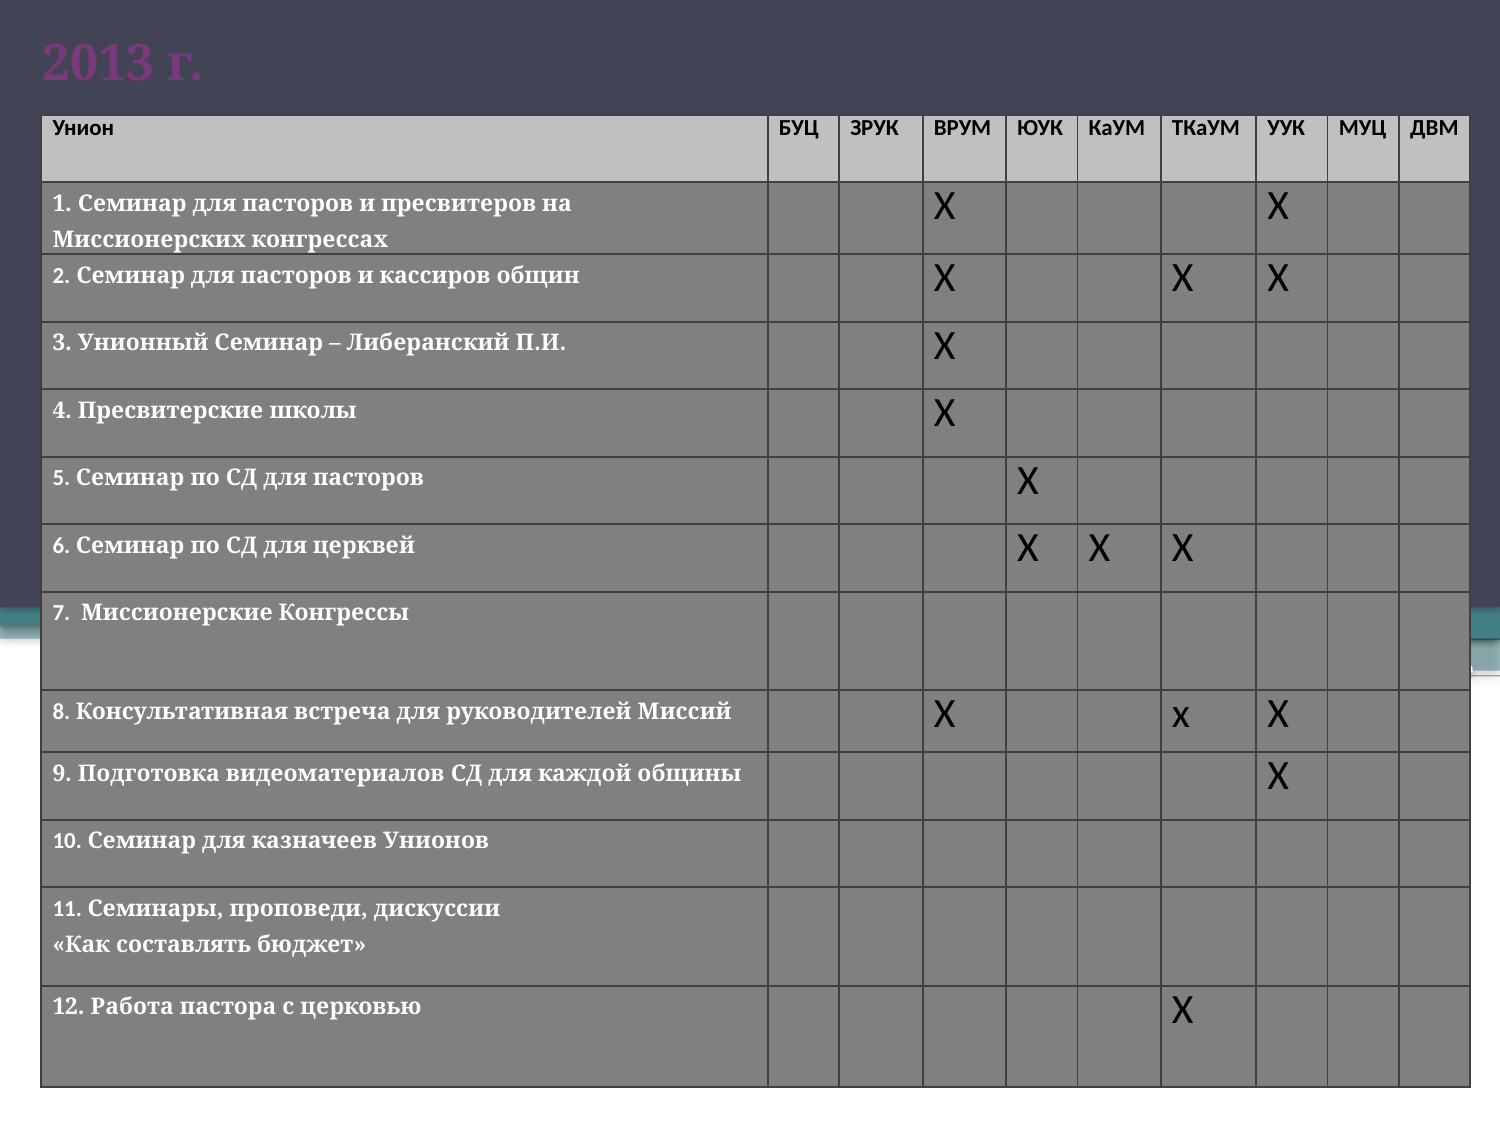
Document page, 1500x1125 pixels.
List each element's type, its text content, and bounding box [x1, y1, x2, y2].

table_cell 4. Пресвитерские школы [42, 390, 767, 456]
table_cell [1400, 183, 1469, 253]
table_cell [924, 525, 1005, 591]
table_cell [1328, 390, 1398, 456]
table_cell [1400, 987, 1469, 1086]
table_cell [1257, 323, 1327, 388]
table_cell Х [1162, 525, 1255, 591]
table_cell [769, 888, 838, 985]
table_cell [1328, 323, 1398, 388]
table_cell [1078, 691, 1160, 751]
table_cell [840, 458, 922, 523]
table_cell [840, 821, 922, 886]
table_cell [1328, 525, 1398, 591]
subtitle 2013 г. [17, 19, 1436, 185]
table_cell [1400, 753, 1469, 819]
table_cell [1400, 888, 1469, 985]
table_cell [1078, 821, 1160, 886]
table_cell [1007, 185, 1077, 253]
table_cell Х [1078, 525, 1160, 591]
table_cell Х [924, 691, 1005, 751]
table_cell 9. Подготовка видеоматериалов СД для каждой общины [42, 753, 767, 819]
table_cell Х [1257, 691, 1327, 751]
table_cell [1328, 185, 1398, 253]
table_cell [1162, 821, 1255, 886]
table_cell [1162, 888, 1255, 985]
table_cell [1007, 255, 1077, 321]
table_cell 1. Семинар для пасторов и пресвитеров на Миссионерских конгрессах [42, 185, 767, 253]
table_cell [769, 323, 838, 388]
table_cell [1328, 753, 1398, 819]
table_cell [840, 255, 922, 321]
table_cell [1078, 390, 1160, 456]
table_cell [840, 691, 922, 751]
table_cell 8. Консультативная встреча для руководителей Миссий [42, 691, 767, 751]
table_cell [840, 753, 922, 819]
table_cell [1328, 691, 1398, 751]
table_cell 7. Миссионерские Конгрессы [42, 593, 767, 689]
table_cell [1400, 525, 1469, 591]
table_cell [1328, 593, 1398, 689]
table_cell [1007, 888, 1077, 985]
table_cell [840, 888, 922, 985]
table_cell [769, 458, 838, 523]
table_cell Х [924, 323, 1005, 388]
table_cell [1400, 821, 1469, 886]
table_cell [769, 390, 838, 456]
table_cell [1078, 987, 1160, 1086]
table_cell 5. Семинар по СД для пасторов [42, 458, 767, 523]
table_cell [769, 255, 838, 321]
table_cell 11. Семинары, проповеди, дискуссии «Как составлять бюджет» [42, 888, 767, 985]
table_cell 6. Семинар по СД для церквей [42, 525, 767, 591]
table_cell [1257, 390, 1327, 456]
table_cell [1007, 593, 1077, 689]
table_cell [1162, 753, 1255, 819]
table_cell 10. Семинар для казначеев Унионов [42, 821, 767, 886]
table_cell [840, 390, 922, 456]
table_cell [840, 323, 922, 388]
table_cell Х [1257, 185, 1327, 253]
table_cell [769, 525, 838, 591]
table_cell [769, 593, 838, 689]
table_cell [1257, 593, 1327, 689]
table_cell [840, 987, 922, 1086]
table_cell [1007, 390, 1077, 456]
table_cell [1162, 593, 1255, 689]
table_cell [1078, 593, 1160, 689]
table_cell [1078, 255, 1160, 321]
table_cell [924, 987, 1005, 1086]
table_cell [924, 753, 1005, 819]
table_cell [840, 185, 922, 253]
table_cell [1328, 888, 1398, 985]
table_cell [924, 593, 1005, 689]
table_cell Х [1257, 753, 1327, 819]
table_cell [1328, 255, 1398, 321]
table_cell [1162, 323, 1255, 388]
table_cell [924, 458, 1005, 523]
table_cell [1078, 323, 1160, 388]
table_cell [1400, 323, 1469, 388]
table_cell [1162, 458, 1255, 523]
table_cell [924, 888, 1005, 985]
table_cell [1007, 821, 1077, 886]
table_cell [1007, 691, 1077, 751]
table_cell Х [1007, 525, 1077, 591]
table_cell [1007, 323, 1077, 388]
table_cell [1400, 390, 1469, 456]
table_cell Х [924, 255, 1005, 321]
table_cell Х [1162, 255, 1255, 321]
table_cell 2. Семинар для пасторов и кассиров общин [42, 255, 767, 321]
table_cell 12. Работа пастора с церковью [42, 987, 767, 1086]
table_cell [1007, 987, 1077, 1086]
table_cell [1400, 255, 1469, 321]
table_cell [1257, 888, 1327, 985]
table_cell [769, 821, 838, 886]
table_cell Х [1162, 987, 1255, 1086]
table_cell Х [1007, 458, 1077, 523]
table_cell [1162, 390, 1255, 456]
table_cell [1400, 691, 1469, 751]
table_cell 3. Унионный Семинар – Либеранский П.И. [42, 323, 767, 388]
table_cell [1257, 987, 1327, 1086]
table_cell х [1162, 691, 1255, 751]
table_cell [1400, 458, 1469, 523]
table_cell [924, 821, 1005, 886]
table_cell [1257, 458, 1327, 523]
table_cell Х [1257, 255, 1327, 321]
table_cell Х [924, 390, 1005, 456]
table_cell [1078, 458, 1160, 523]
table_cell [1078, 185, 1160, 253]
table_cell [769, 691, 838, 751]
table_cell [1257, 821, 1327, 886]
table_cell [769, 987, 838, 1086]
table_cell [1078, 753, 1160, 819]
table_cell [769, 185, 838, 253]
table_cell [1328, 821, 1398, 886]
table_cell [1078, 888, 1160, 985]
table_cell [1328, 458, 1398, 523]
table_cell Х [924, 185, 1005, 253]
table_cell [1257, 525, 1327, 591]
table_header ДВМ [1436, 116, 1469, 181]
table_cell [840, 593, 922, 689]
table_cell [1007, 753, 1077, 819]
table_cell [1328, 987, 1398, 1086]
table_cell [1162, 185, 1255, 253]
table_cell [1400, 593, 1469, 689]
table_cell [840, 525, 922, 591]
table_cell [769, 753, 838, 819]
